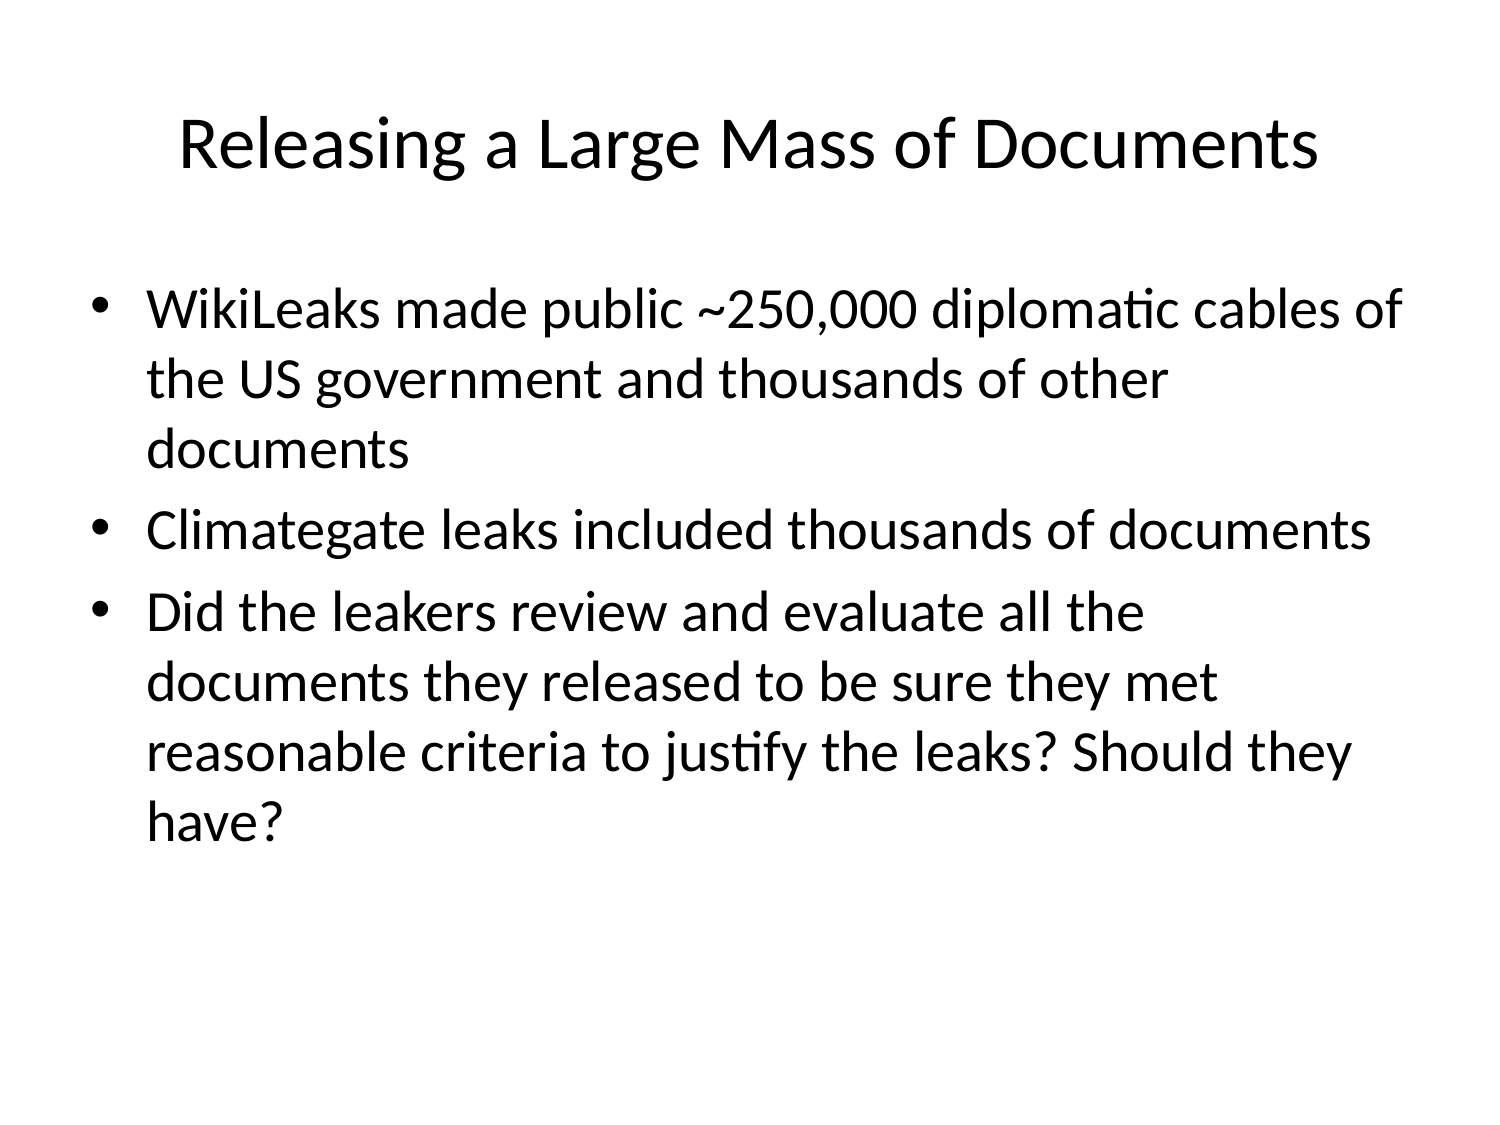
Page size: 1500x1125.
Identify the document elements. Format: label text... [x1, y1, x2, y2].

title Releasing a Large Mass of Documents [75, 45, 1425, 233]
list WikiLeaks made public ~250,000 diplomatic cables of the US government and thousands of other documents Climategate leaks included thousands of documents Did the leakers review and evaluate all the documents they released to be sure they met reasonable criteria to justify the leaks? Should they have? [75, 262, 1425, 1005]
